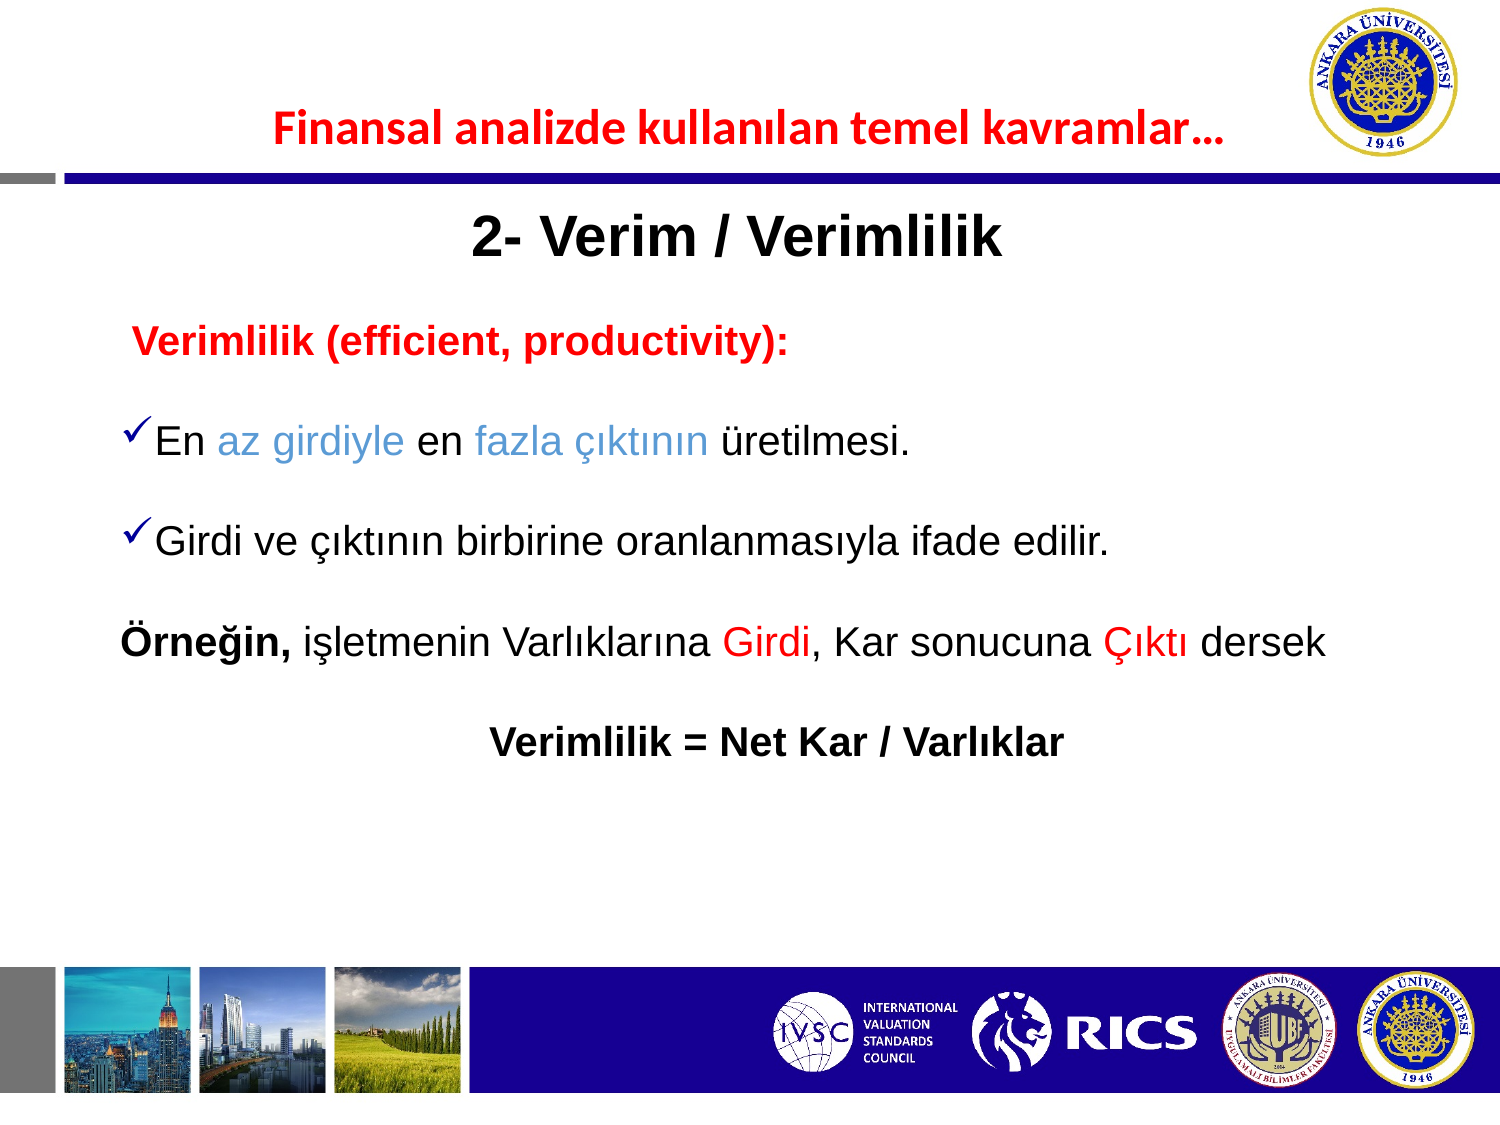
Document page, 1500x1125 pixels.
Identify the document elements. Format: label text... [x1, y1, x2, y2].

text_box Finansal analizde kullanılan temel kavramlar… [51, 87, 1449, 176]
text_box 2- Verim / Verimlilik [51, 198, 1423, 583]
picture [0, 0, 1500, 1125]
list Verimlilik (efficient, productivity): En az girdiyle en fazla çıktının üretilmesi. Girdi ve çıktının birbirine oranlanmasıyla ifade edilir. Örneğin, işletmenin Varlıklarına Girdi, Kar sonucuna Çıktı dersek Verimlilik = Net Kar / Varlıklar [105, 256, 1449, 993]
